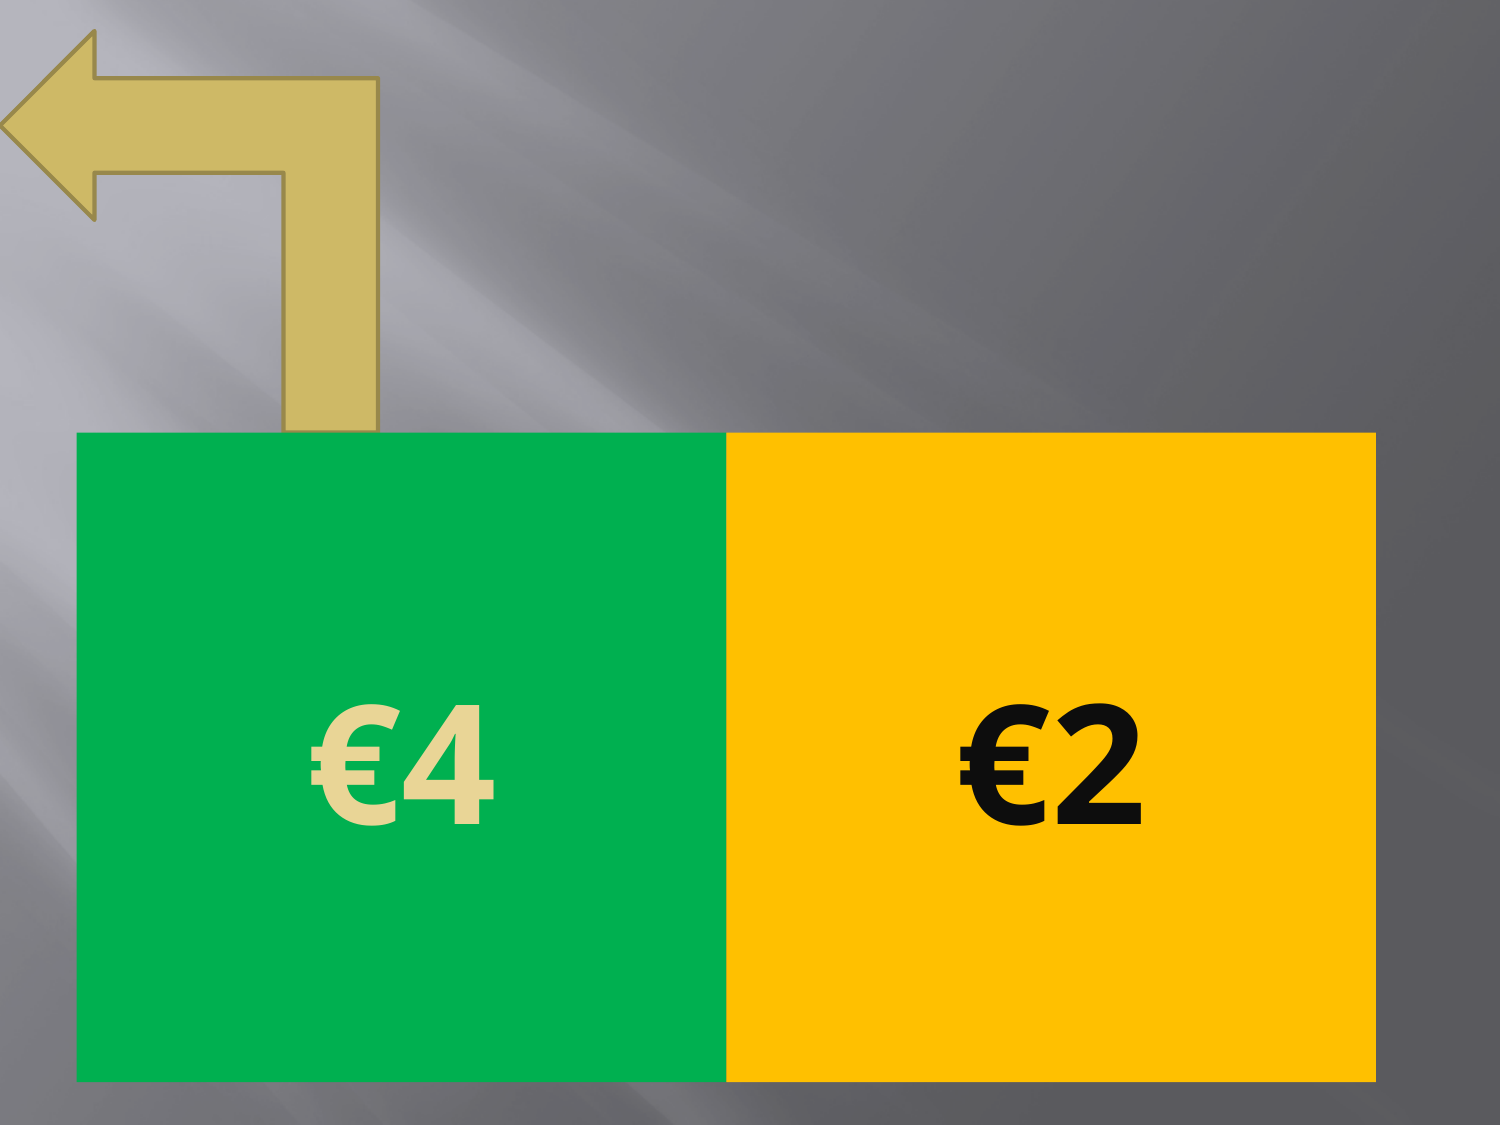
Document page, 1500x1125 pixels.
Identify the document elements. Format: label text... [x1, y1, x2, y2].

text_box €4 [76, 432, 726, 1083]
text_box €2 [726, 432, 1376, 1083]
text_box [0, 29, 381, 432]
